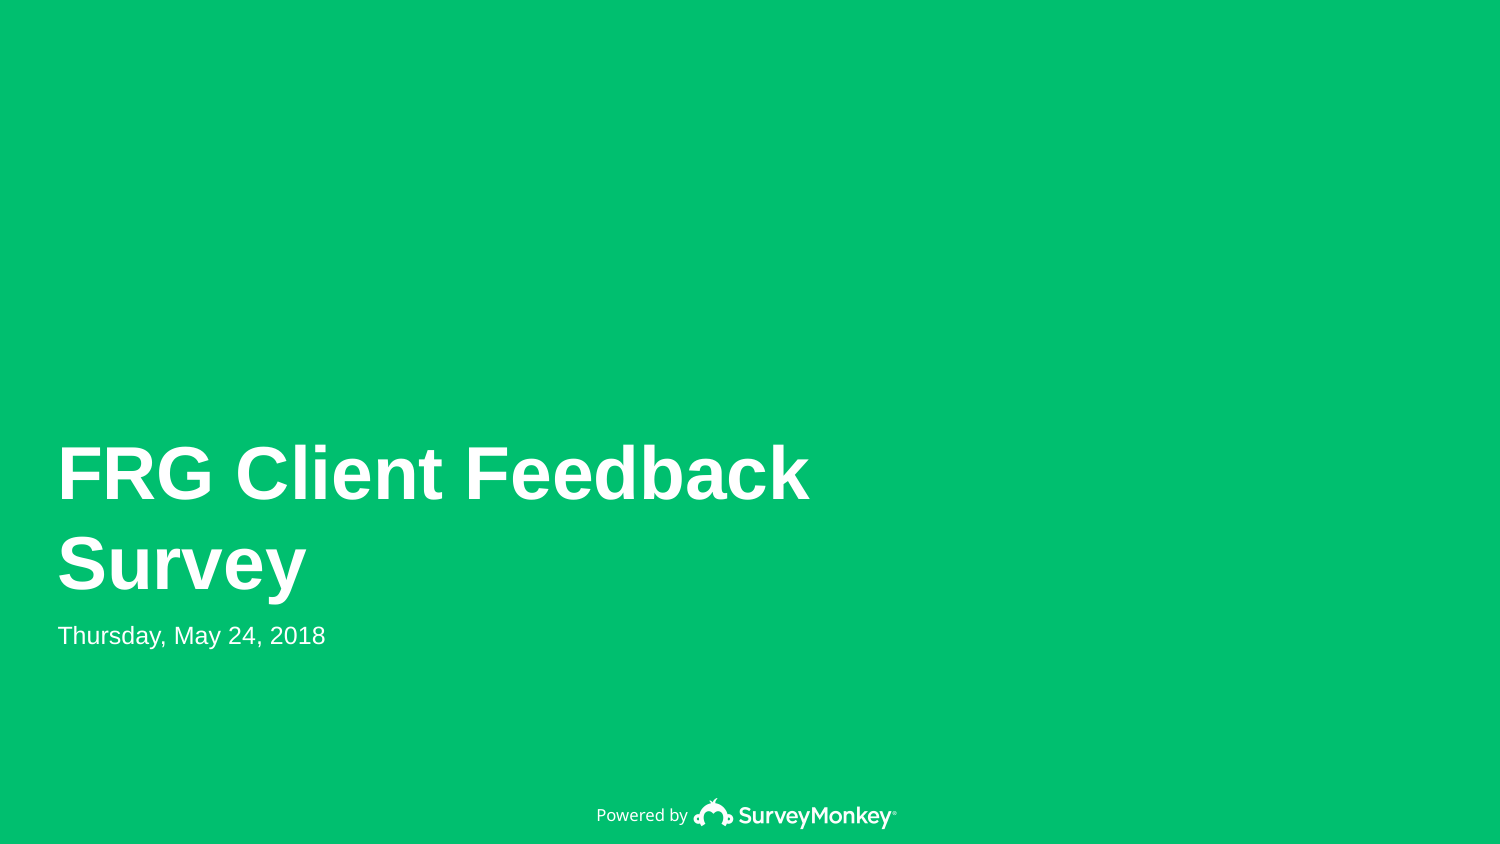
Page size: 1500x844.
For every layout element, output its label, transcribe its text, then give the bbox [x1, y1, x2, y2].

list Thursday, May 24, 2018 [42, 611, 525, 675]
list FRG Client Feedback Survey [42, 409, 971, 612]
picture [681, 785, 909, 842]
